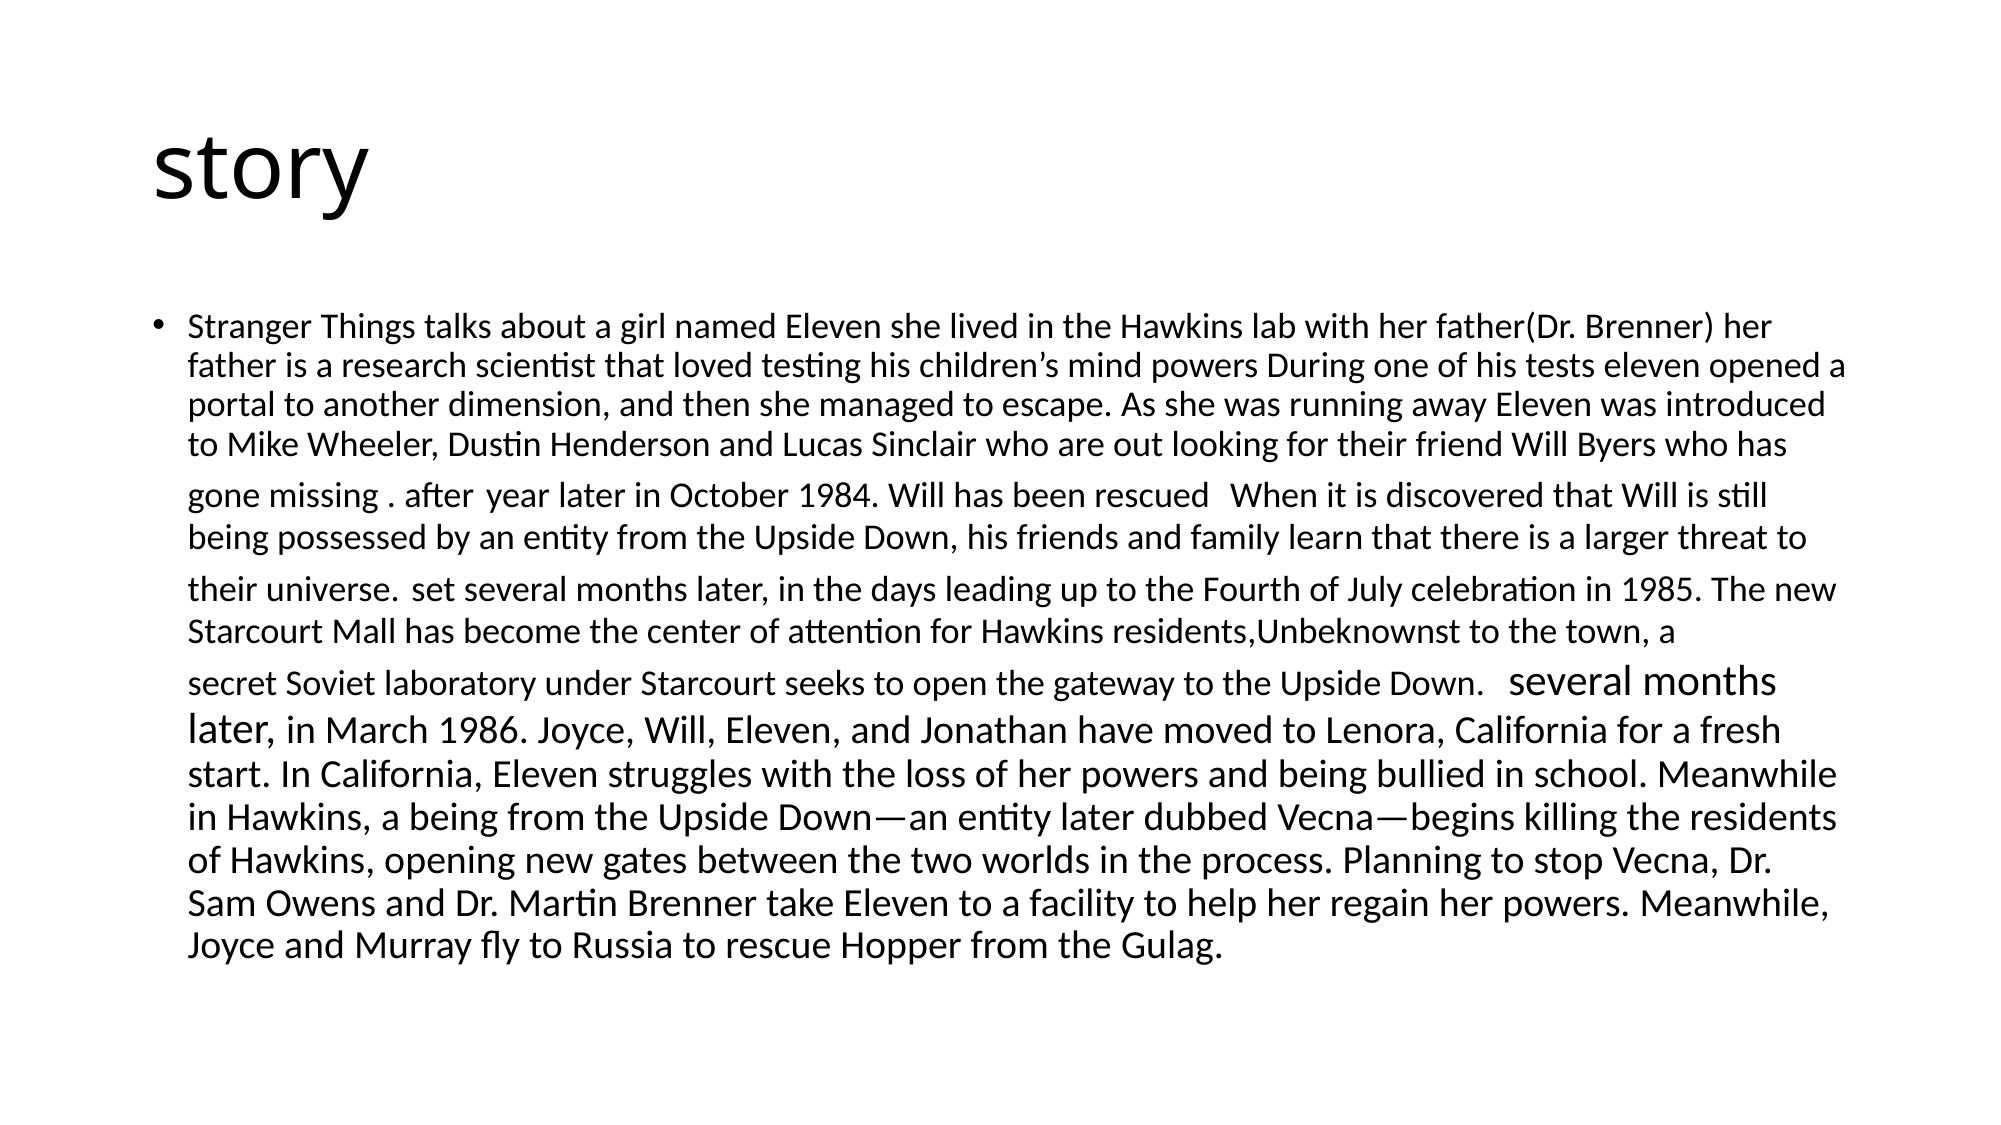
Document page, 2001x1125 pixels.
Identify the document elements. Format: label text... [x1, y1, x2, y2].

list Stranger Things talks about a girl named Eleven she lived in the Hawkins lab with her father(Dr. Brenner) her father is a research scientist that loved testing his children’s mind powers During one of his tests eleven opened a portal to another dimension, and then she managed to escape. As she was running away Eleven was introduced to Mike Wheeler, Dustin Henderson and Lucas Sinclair who are out looking for their friend Will Byers who has gone missing . after year later in October 1984. Will has been rescued When it is discovered that Will is still being possessed by an entity from the Upside Down, his friends and family learn that there is a larger threat to their universe. set several months later, in the days leading up to the Fourth of July celebration in 1985. The new Starcourt Mall has become the center of attention for Hawkins residents,Unbeknownst to the town, a secret Soviet laboratory under Starcourt seeks to open the gateway to the Upside Down. several months later, in March 1986. Joyce, Will, Eleven, and Jonathan have moved to Lenora, California for a fresh start. In California, Eleven struggles with the loss of her powers and being bullied in school. Meanwhile in Hawkins, a being from the Upside Down—an entity later dubbed Vecna—begins killing the residents of Hawkins, opening new gates between the two worlds in the process. Planning to stop Vecna, Dr. Sam Owens and Dr. Martin Brenner take Eleven to a facility to help her regain her powers. Meanwhile, Joyce and Murray fly to Russia to rescue Hopper from the Gulag. [137, 299, 1863, 1014]
title story [137, 59, 1863, 278]
